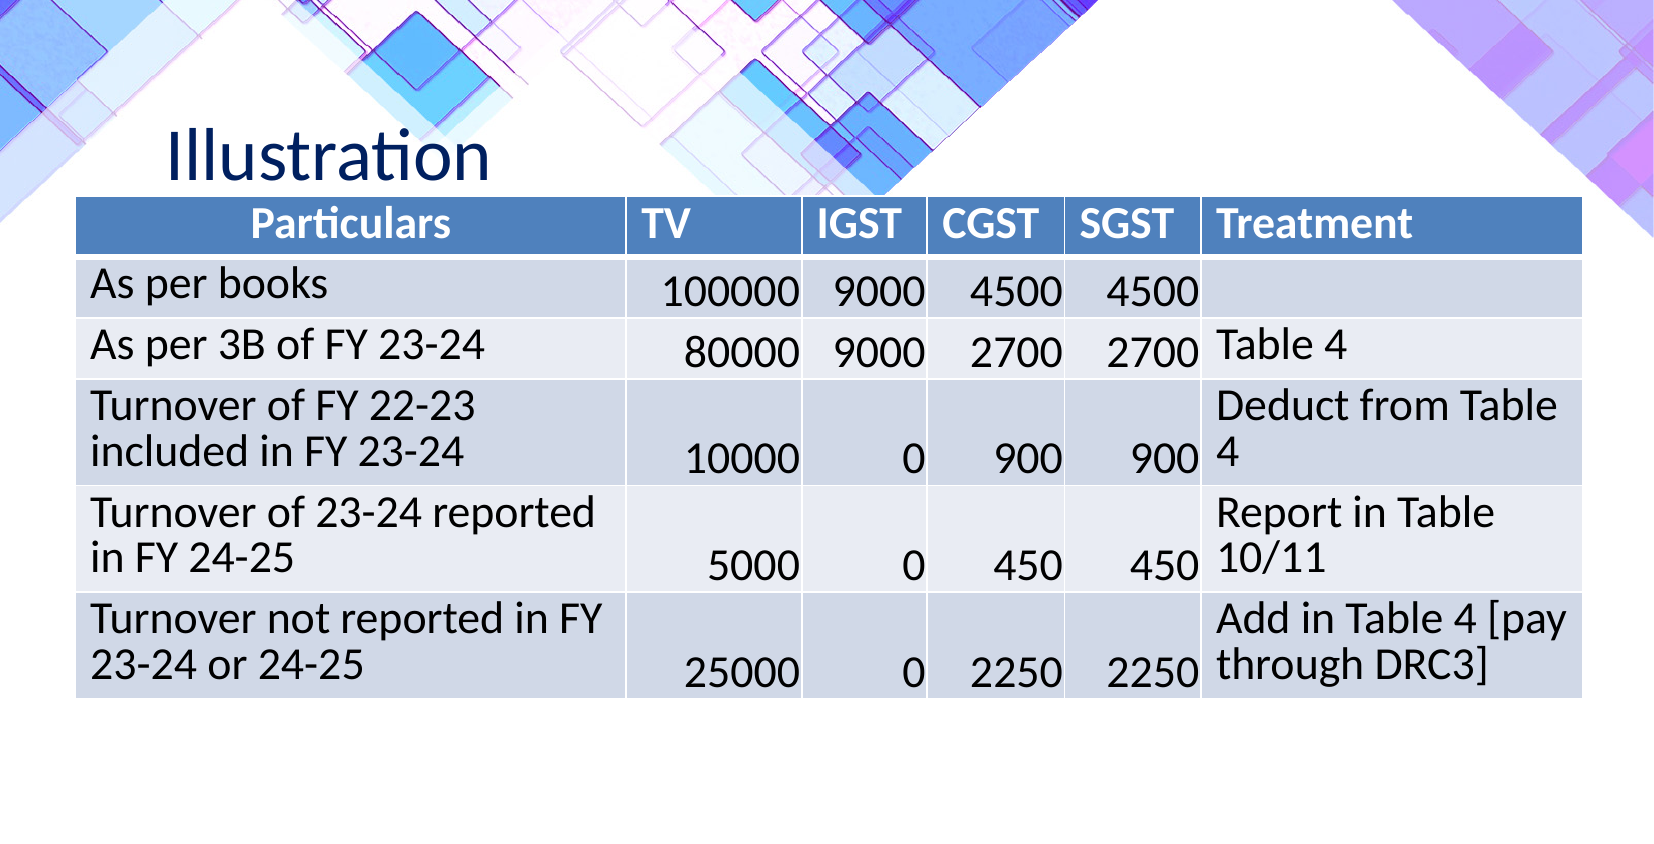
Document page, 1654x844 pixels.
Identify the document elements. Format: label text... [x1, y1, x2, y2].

table_header Treatment [1202, 197, 1582, 254]
table_cell As per books [76, 260, 625, 317]
table_cell Table 4 [1202, 319, 1582, 378]
table_header CGST [928, 222, 1064, 254]
table_cell 9000 [803, 260, 926, 317]
table_header SGST [1065, 222, 1200, 254]
table_cell [1202, 260, 1582, 317]
text_box Illustration [150, 102, 1403, 222]
table_cell 450 [928, 486, 1064, 591]
table_cell 100000 [627, 260, 801, 317]
table_cell 900 [928, 380, 1064, 485]
table_cell As per 3B of FY 23-24 [76, 319, 625, 378]
table_cell 9000 [803, 319, 926, 378]
table_cell 4500 [1065, 260, 1200, 317]
table_cell 0 [803, 486, 926, 591]
table_cell 2250 [1065, 593, 1200, 698]
table_cell 0 [803, 593, 926, 698]
picture [0, 0, 1654, 844]
table_cell 4500 [928, 260, 1064, 317]
table_cell 80000 [627, 319, 801, 378]
table_cell Turnover not reported in FY 23-24 or 24-25 [76, 593, 625, 698]
table_cell 5000 [627, 486, 801, 591]
table_cell Add in Table 4 [pay through DRC3] [1202, 593, 1582, 698]
table_cell 25000 [627, 593, 801, 698]
table_header Particulars [76, 197, 625, 254]
table_header TV [627, 222, 801, 254]
table_cell 2700 [1065, 319, 1200, 378]
table_cell 2250 [928, 593, 1064, 698]
table_cell 0 [803, 380, 926, 485]
table_cell Deduct from Table 4 [1202, 380, 1582, 485]
table_cell 450 [1065, 486, 1200, 591]
table_cell 10000 [627, 380, 801, 485]
table_cell Turnover of FY 22-23 included in FY 23-24 [76, 380, 625, 485]
table_cell 900 [1065, 380, 1200, 485]
table_cell Turnover of 23-24 reported in FY 24-25 [76, 486, 625, 591]
table_header IGST [803, 222, 926, 254]
table_cell 2700 [928, 319, 1064, 378]
table_cell Report in Table 10/11 [1202, 486, 1582, 591]
